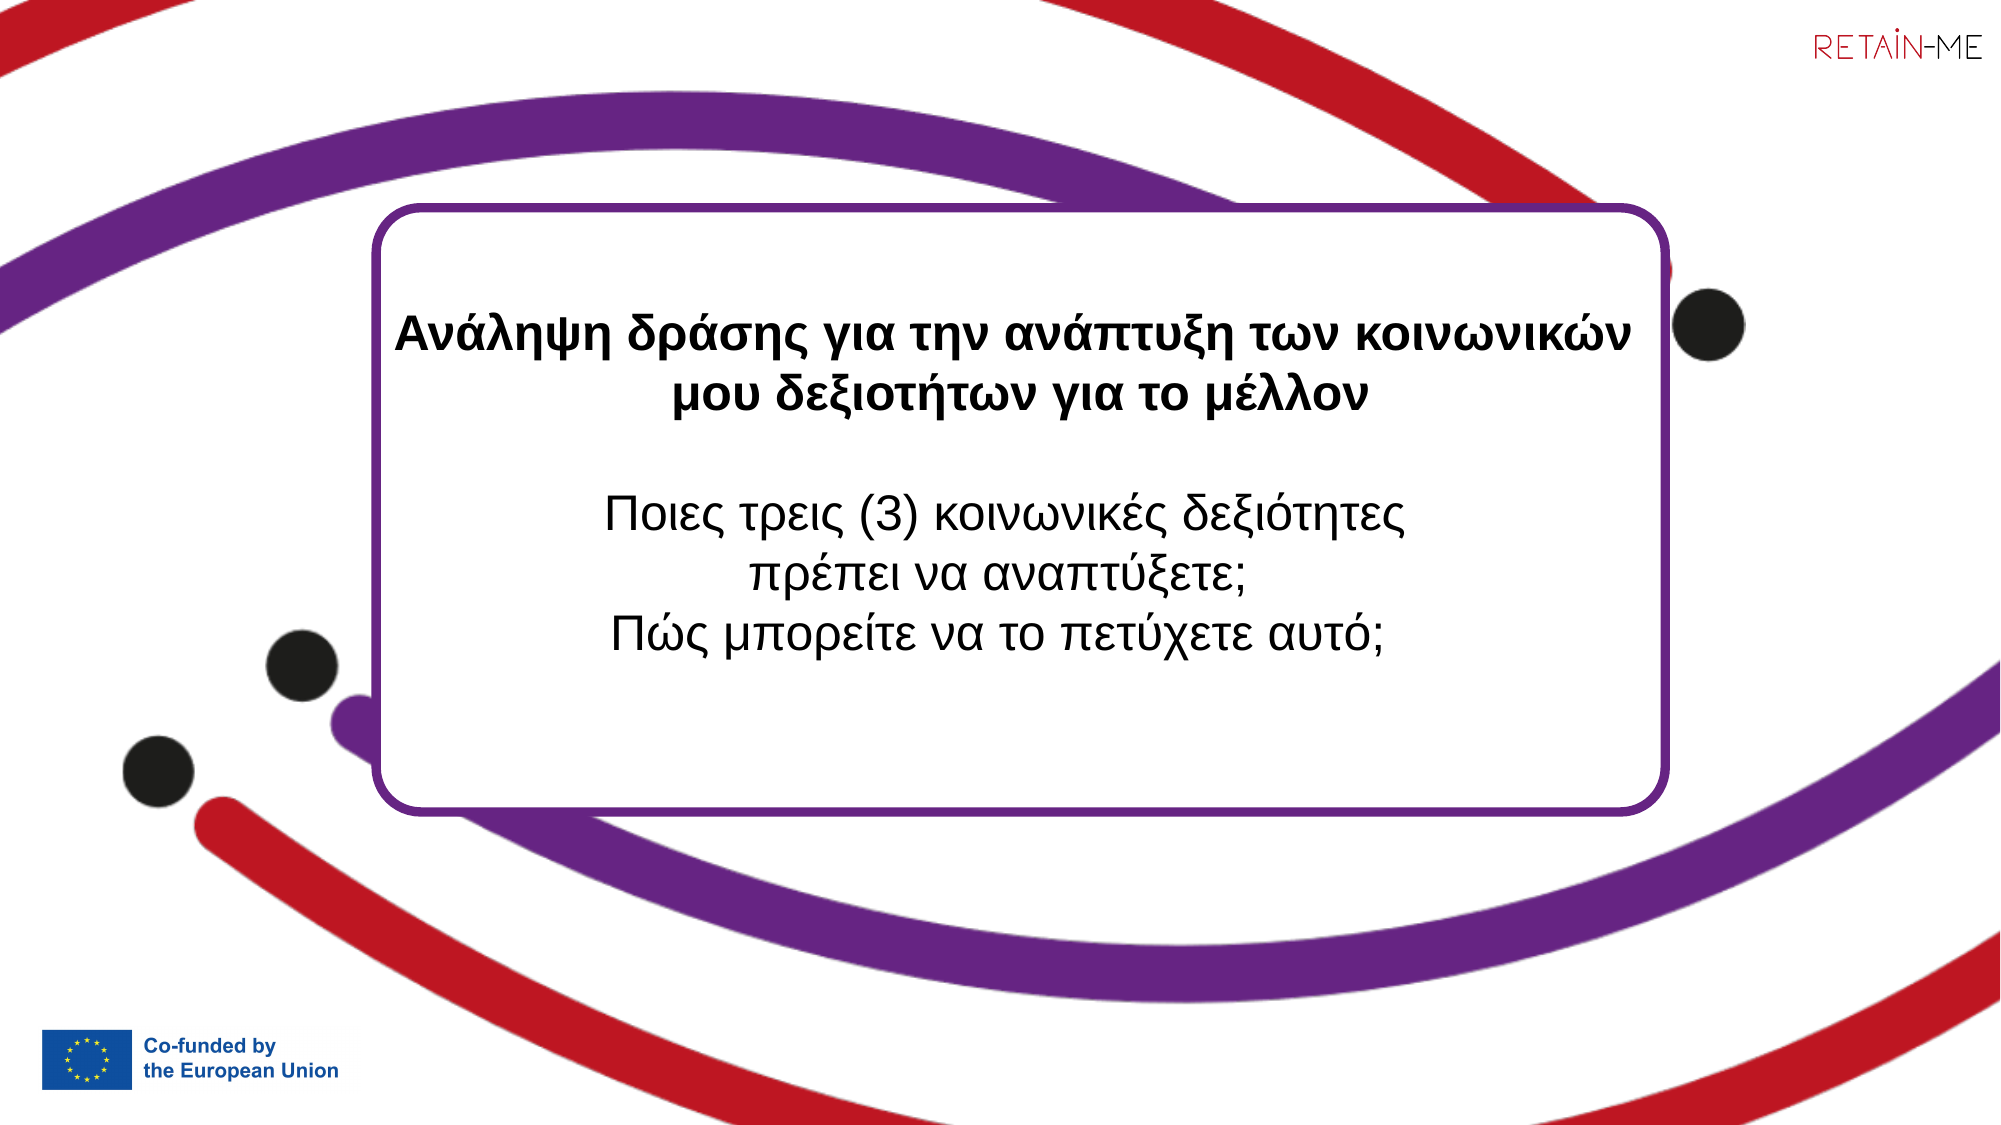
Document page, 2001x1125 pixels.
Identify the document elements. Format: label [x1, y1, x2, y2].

picture [1815, 28, 1983, 59]
picture [0, 0, 2001, 1125]
text_box [0, 1016, 116, 1103]
